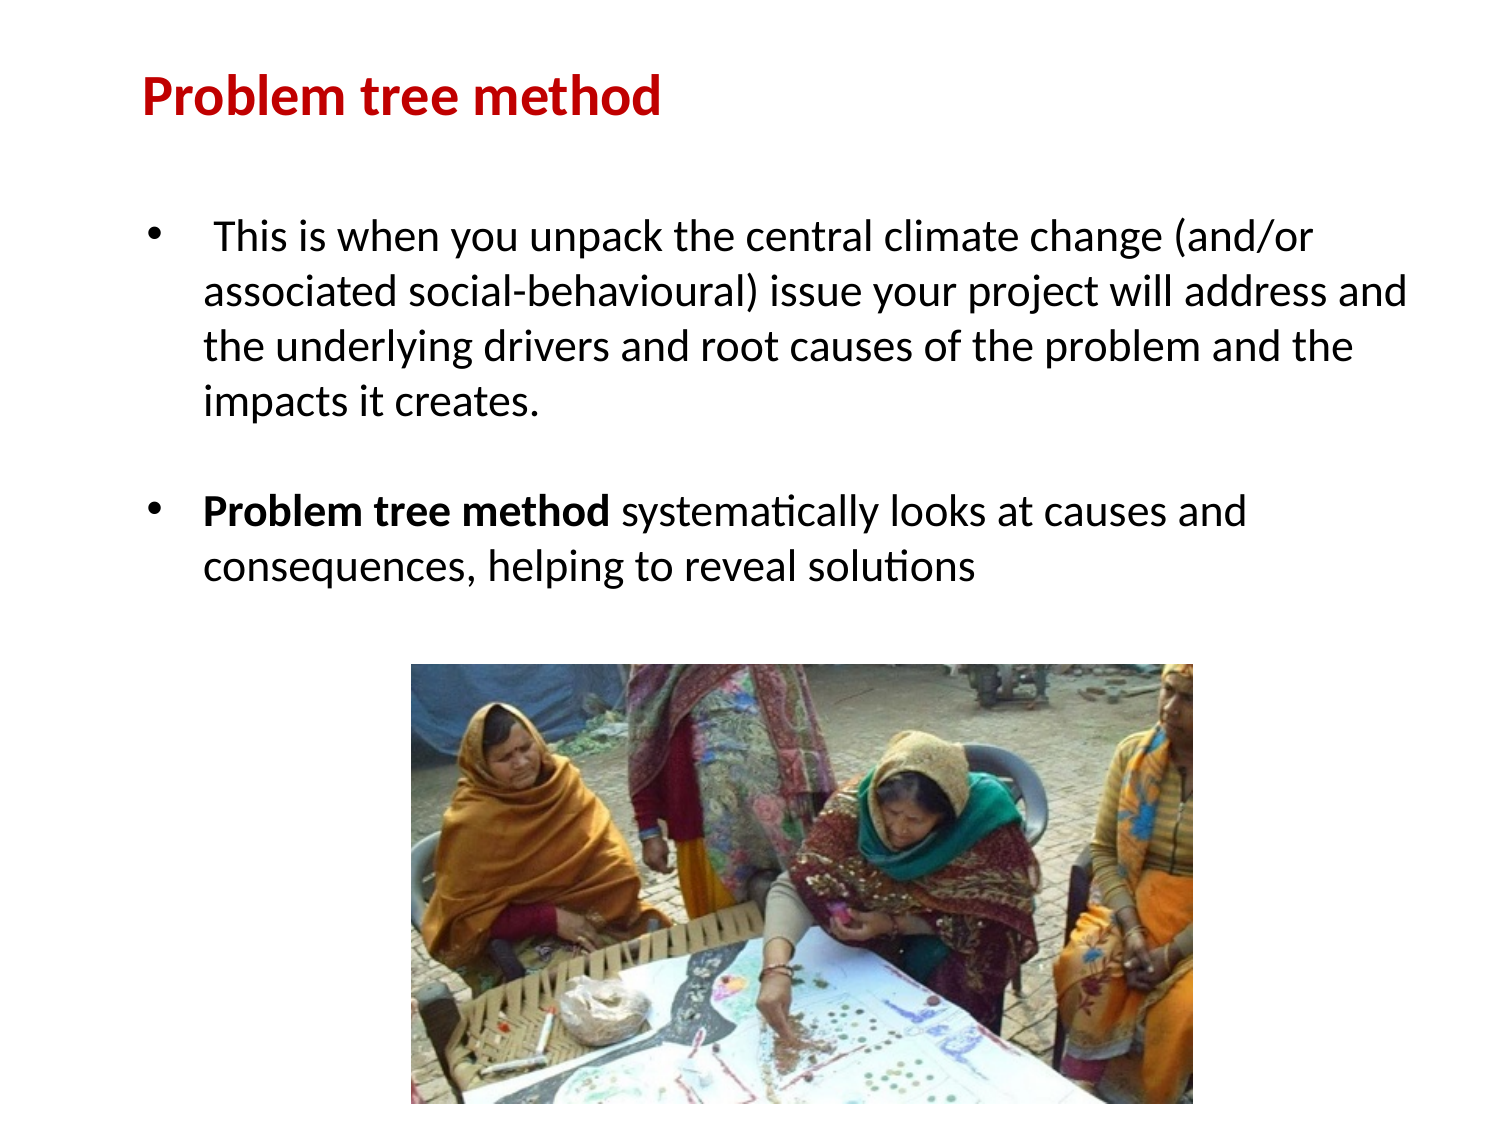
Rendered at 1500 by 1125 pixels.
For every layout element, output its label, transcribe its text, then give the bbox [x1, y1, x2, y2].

text_box [170, 190, 1434, 262]
picture [411, 664, 1193, 1104]
title Problem tree method [142, 57, 1383, 205]
list This is when you unpack the central climate change (and/or associated social-behavioural) issue your project will address and the underlying drivers and root causes of the problem and the impacts it creates. Problem tree method systematically looks at causes and consequences, helping to reveal solutions [109, 205, 1417, 665]
